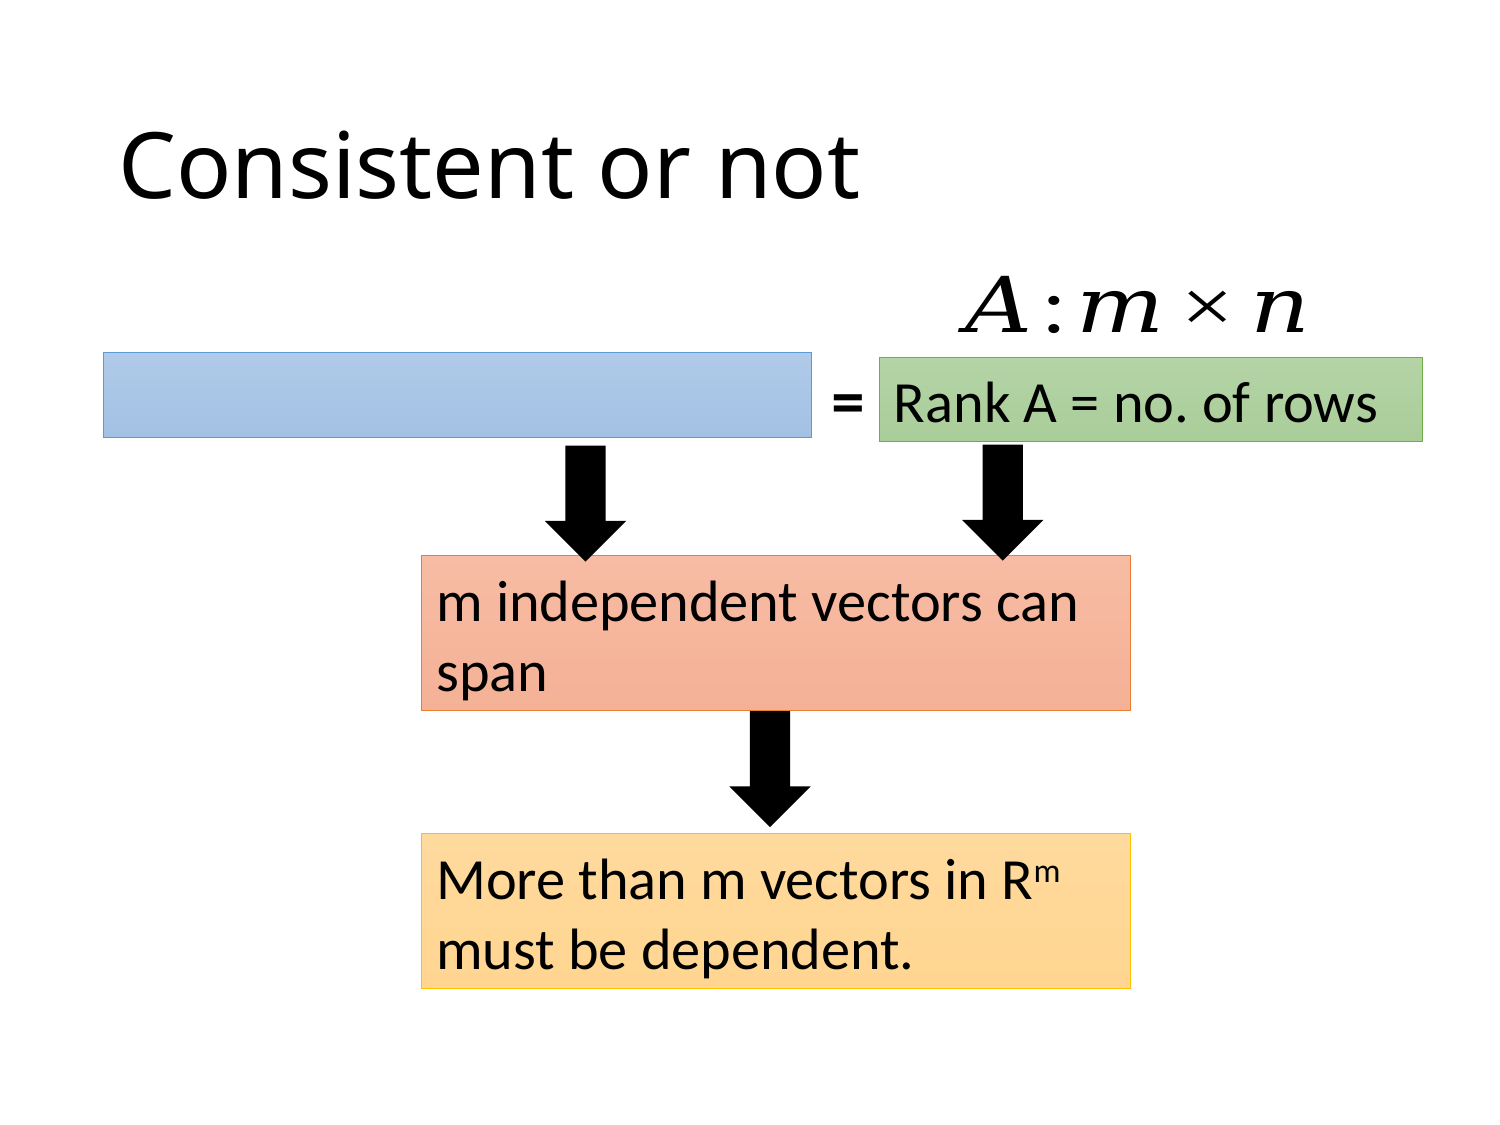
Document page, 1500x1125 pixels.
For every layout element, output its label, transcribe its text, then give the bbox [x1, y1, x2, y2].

text_box [544, 447, 627, 562]
text_box [729, 711, 811, 828]
title Consistent or not [103, 59, 1397, 278]
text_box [103, 350, 1423, 447]
text_box [961, 447, 1044, 561]
text_box More than m vectors in Rm must be dependent. [421, 833, 1131, 989]
